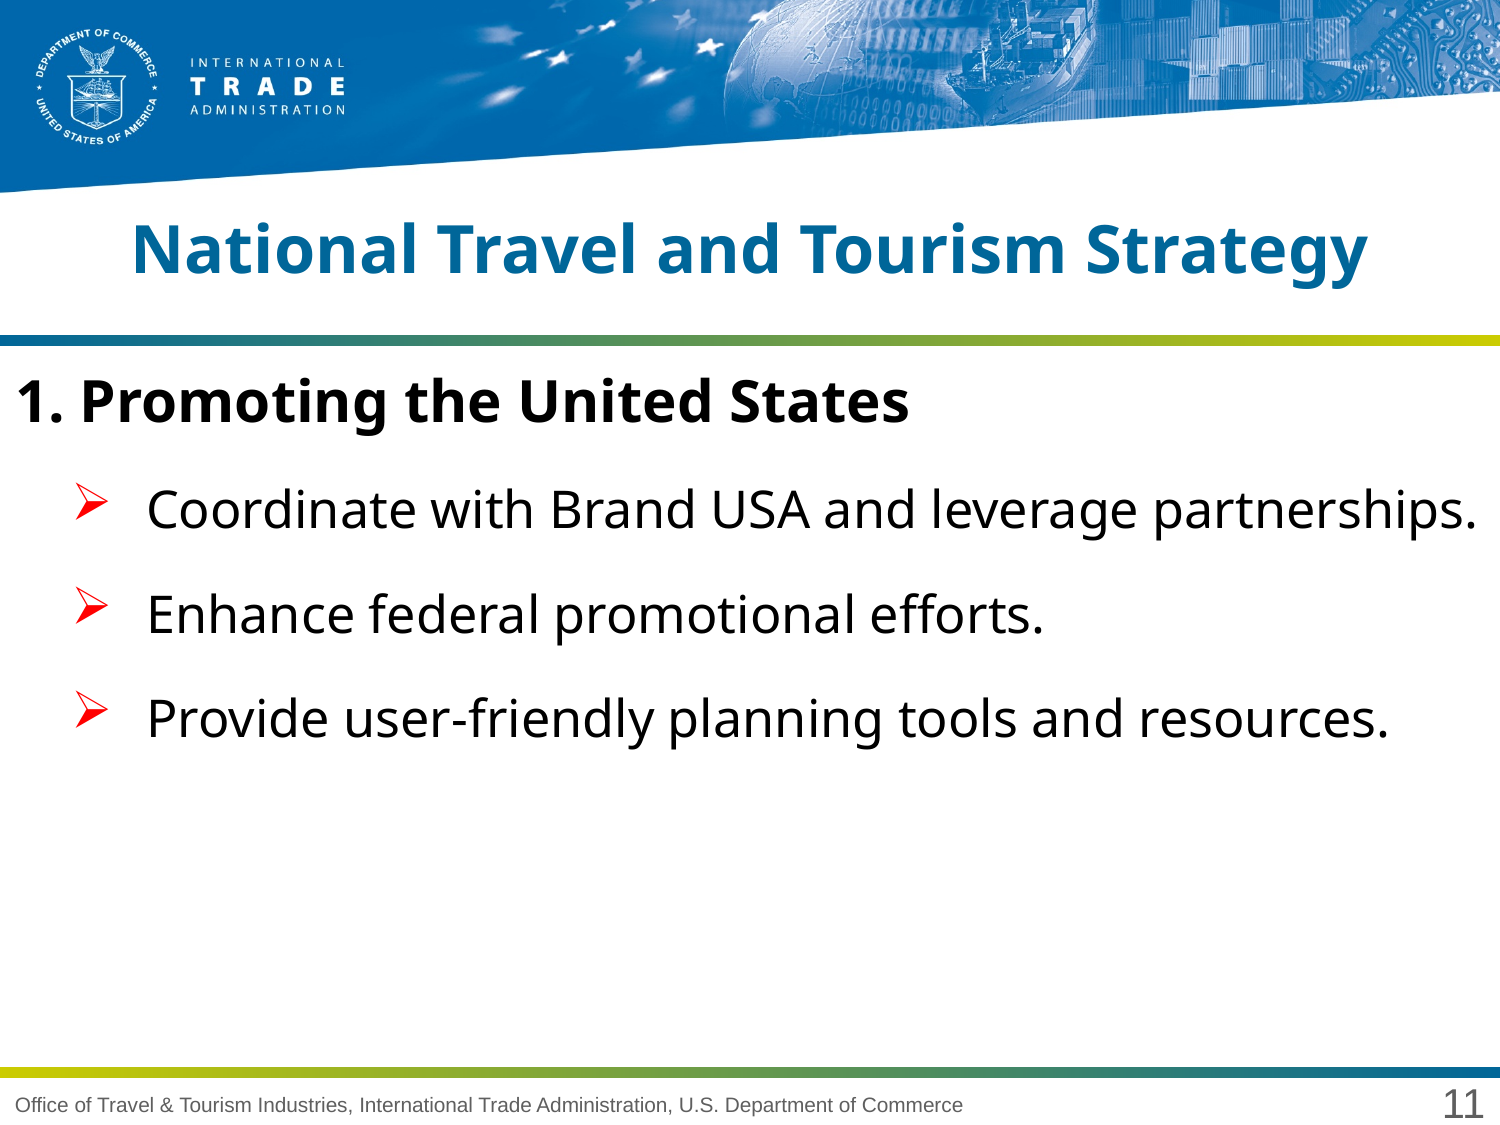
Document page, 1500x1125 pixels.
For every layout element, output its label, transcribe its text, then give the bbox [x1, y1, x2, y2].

picture [0, 0, 1500, 194]
list 1. Promoting the United States Coordinate with Brand USA and leverage partnerships. Enhance federal promotional efforts. Provide user-friendly planning tools and resources. [0, 364, 1500, 1061]
picture [1412, 1068, 1417, 1078]
title National Travel and Tourism Strategy [0, 205, 1500, 356]
